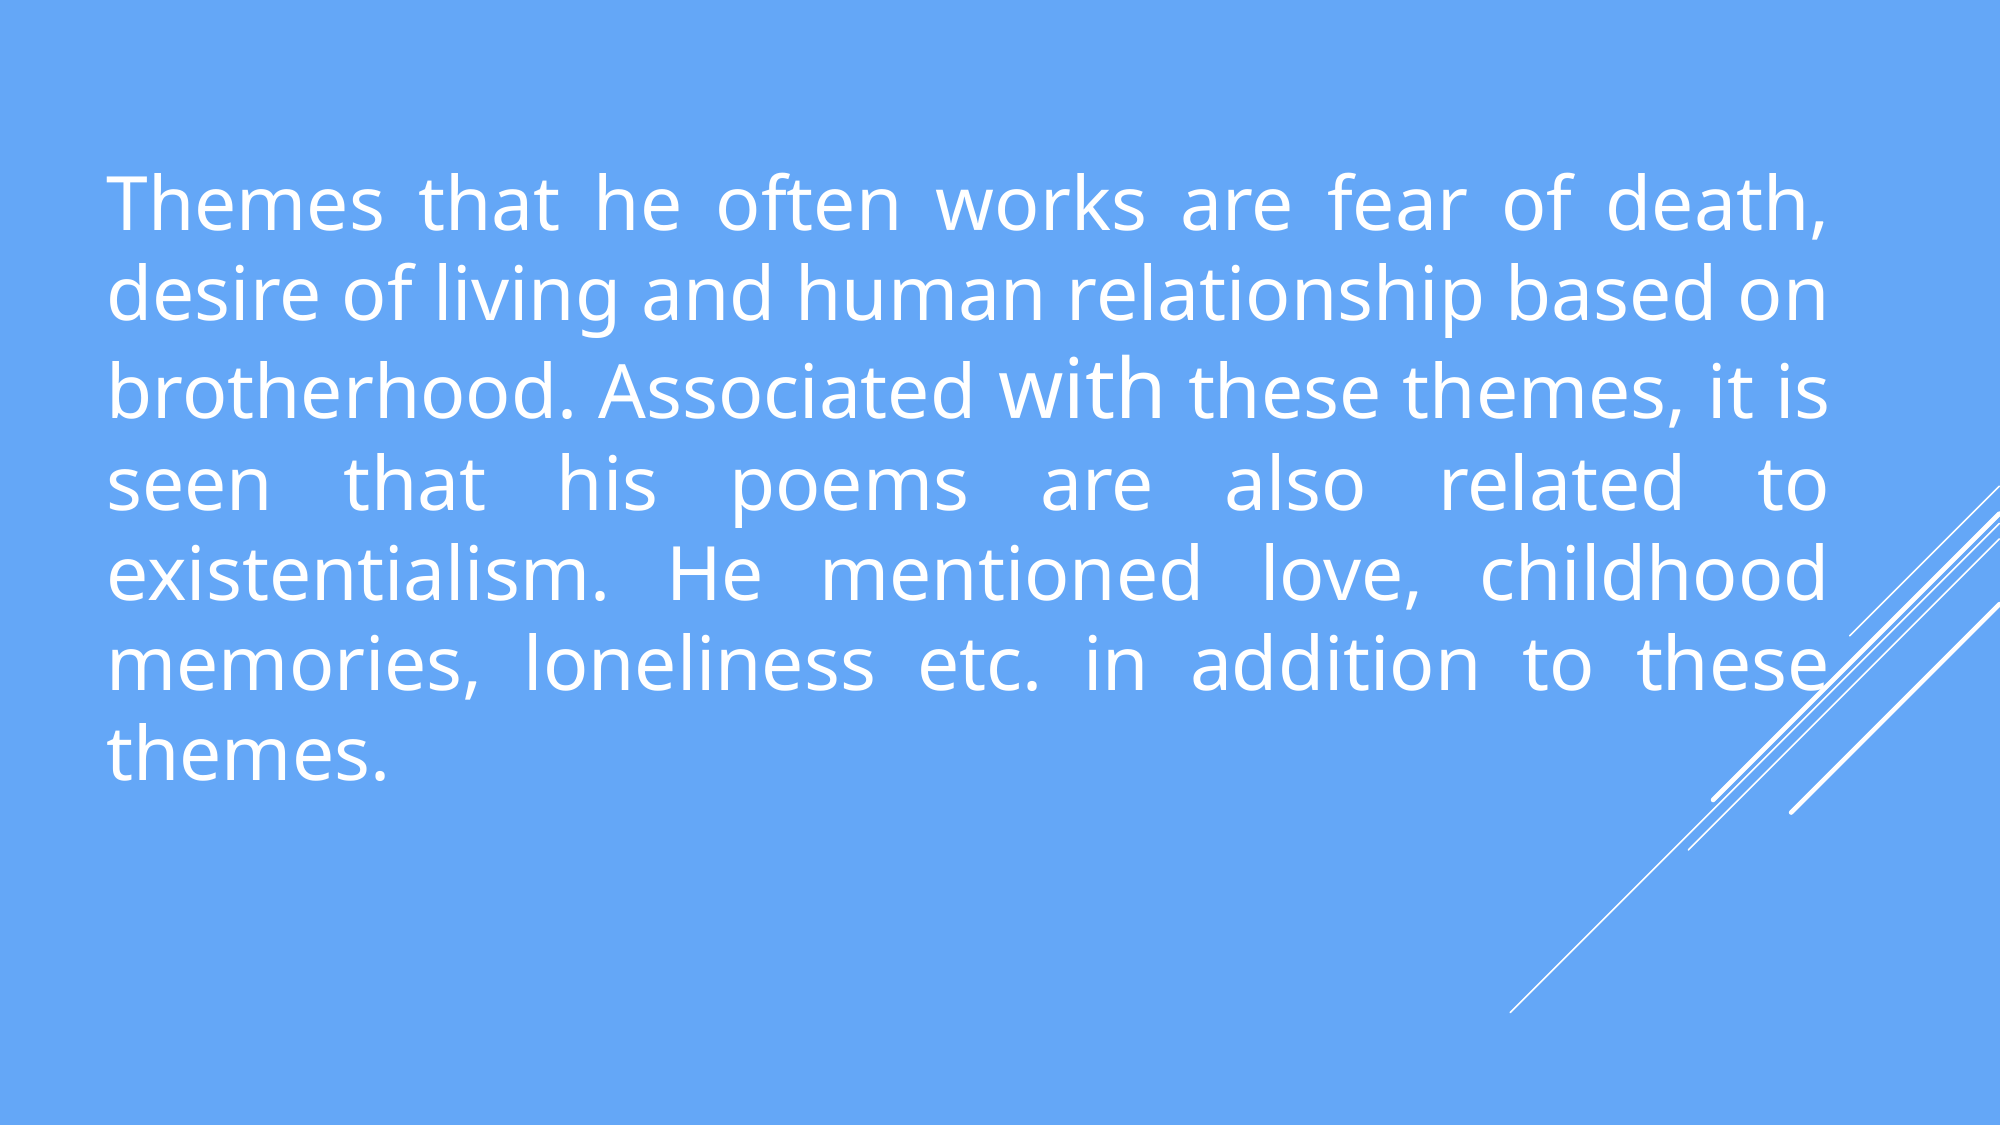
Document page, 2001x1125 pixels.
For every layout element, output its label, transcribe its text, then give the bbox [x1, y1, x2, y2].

list Themes that he often works are fear of death, desire of living and human relationship based on brotherhood. Associated with these themes, it is seen that his poems are also related to existentialism. He mentioned love, childhood memories, loneliness etc. in addition to these themes. [91, 31, 1846, 919]
